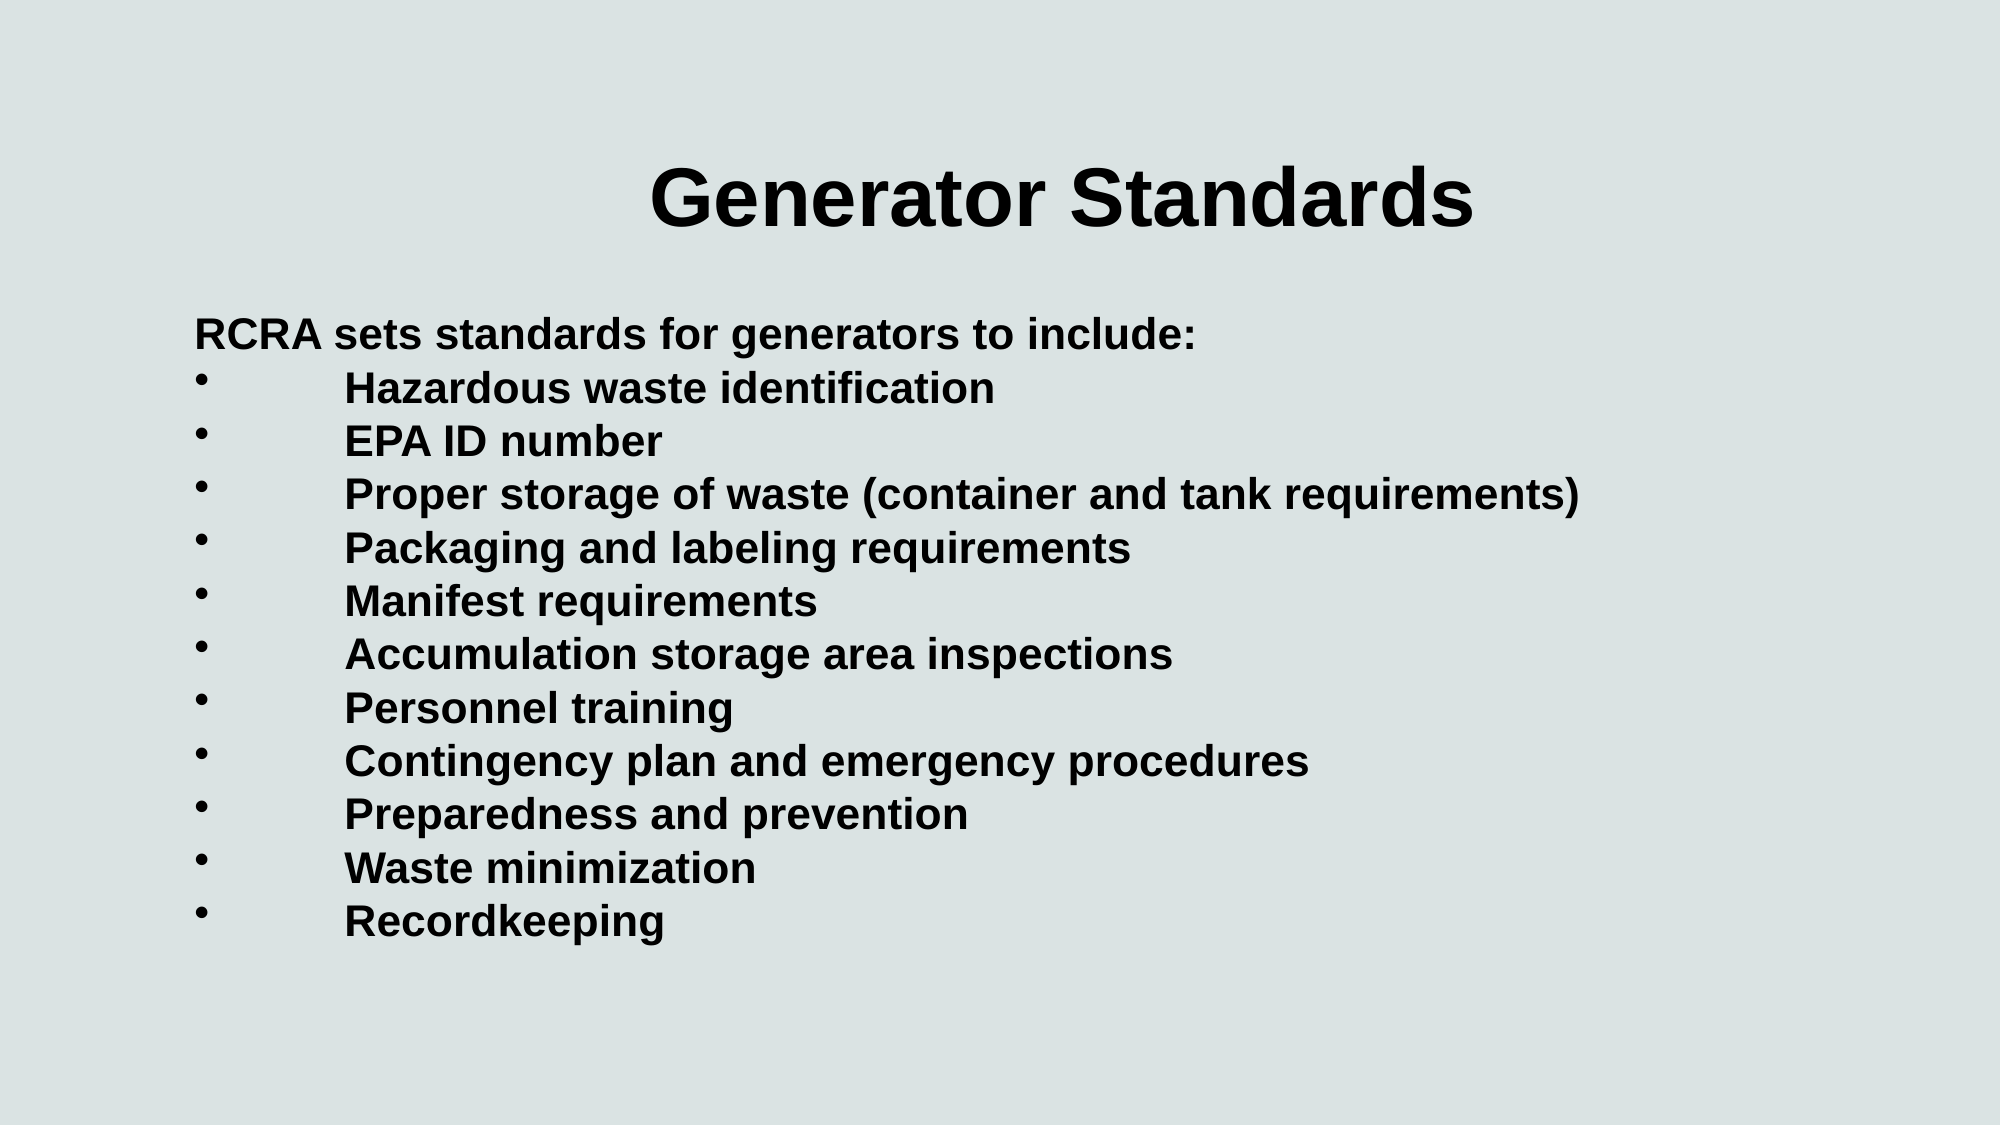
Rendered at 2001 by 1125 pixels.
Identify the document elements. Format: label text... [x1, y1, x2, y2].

title Generator Standards [549, 137, 1576, 262]
text_box RCRA sets standards for generators to include: Hazardous waste identification EPA ID number Proper storage of waste (container and tank requirements) Packaging and labeling requirements Manifest requirements Accumulation storage area inspections Personnel training Contingency plan and emergency procedures Preparedness and prevention Waste minimization Recordkeeping [183, 262, 1800, 951]
